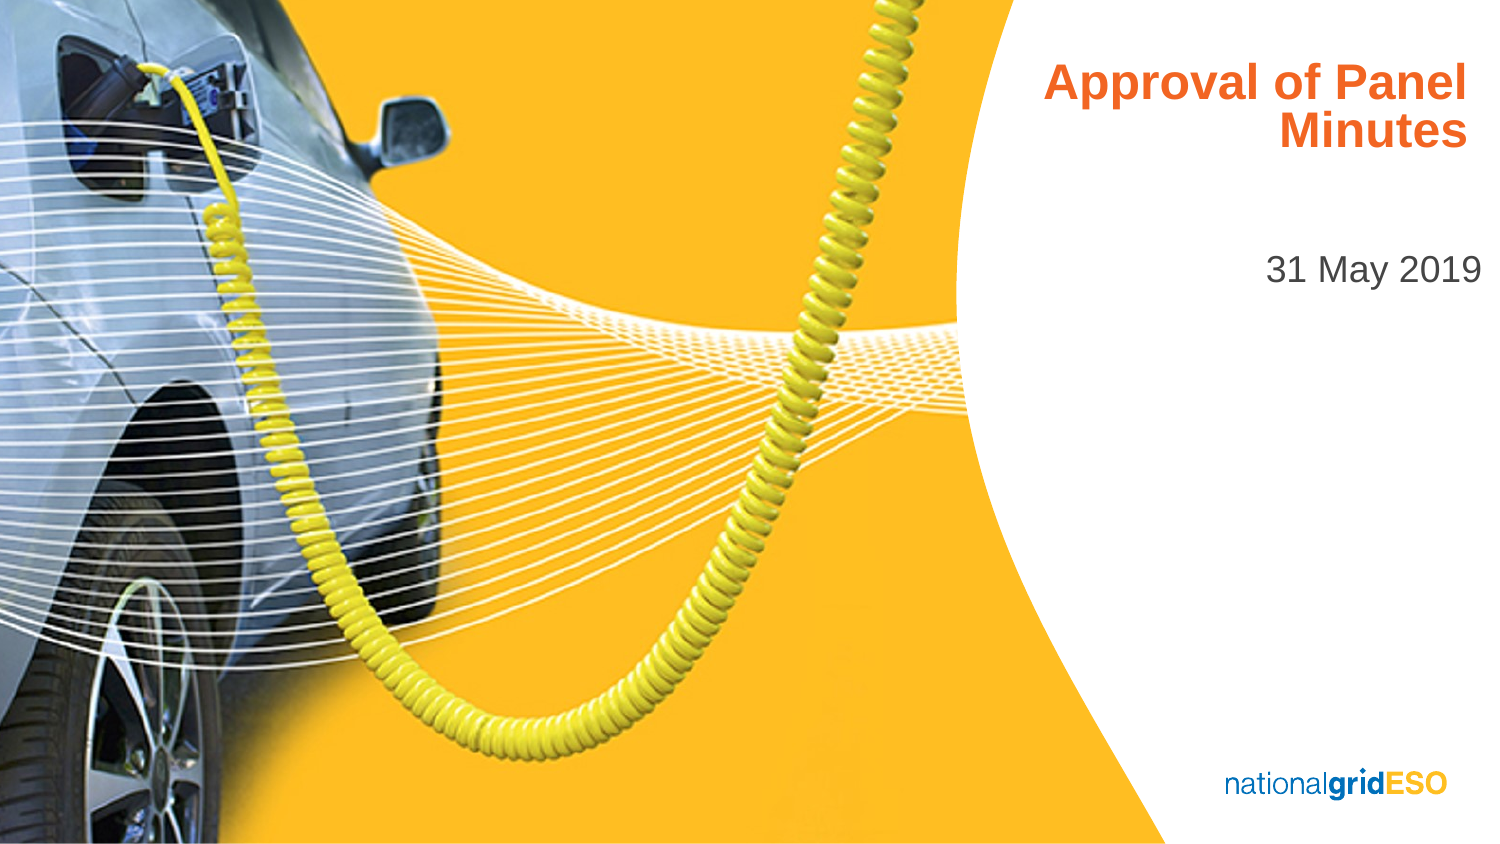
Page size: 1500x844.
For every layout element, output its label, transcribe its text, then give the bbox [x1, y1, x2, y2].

picture [0, 0, 1166, 844]
text_box Approval of Panel Minutes 31 May 2019 [1170, 61, 1483, 111]
